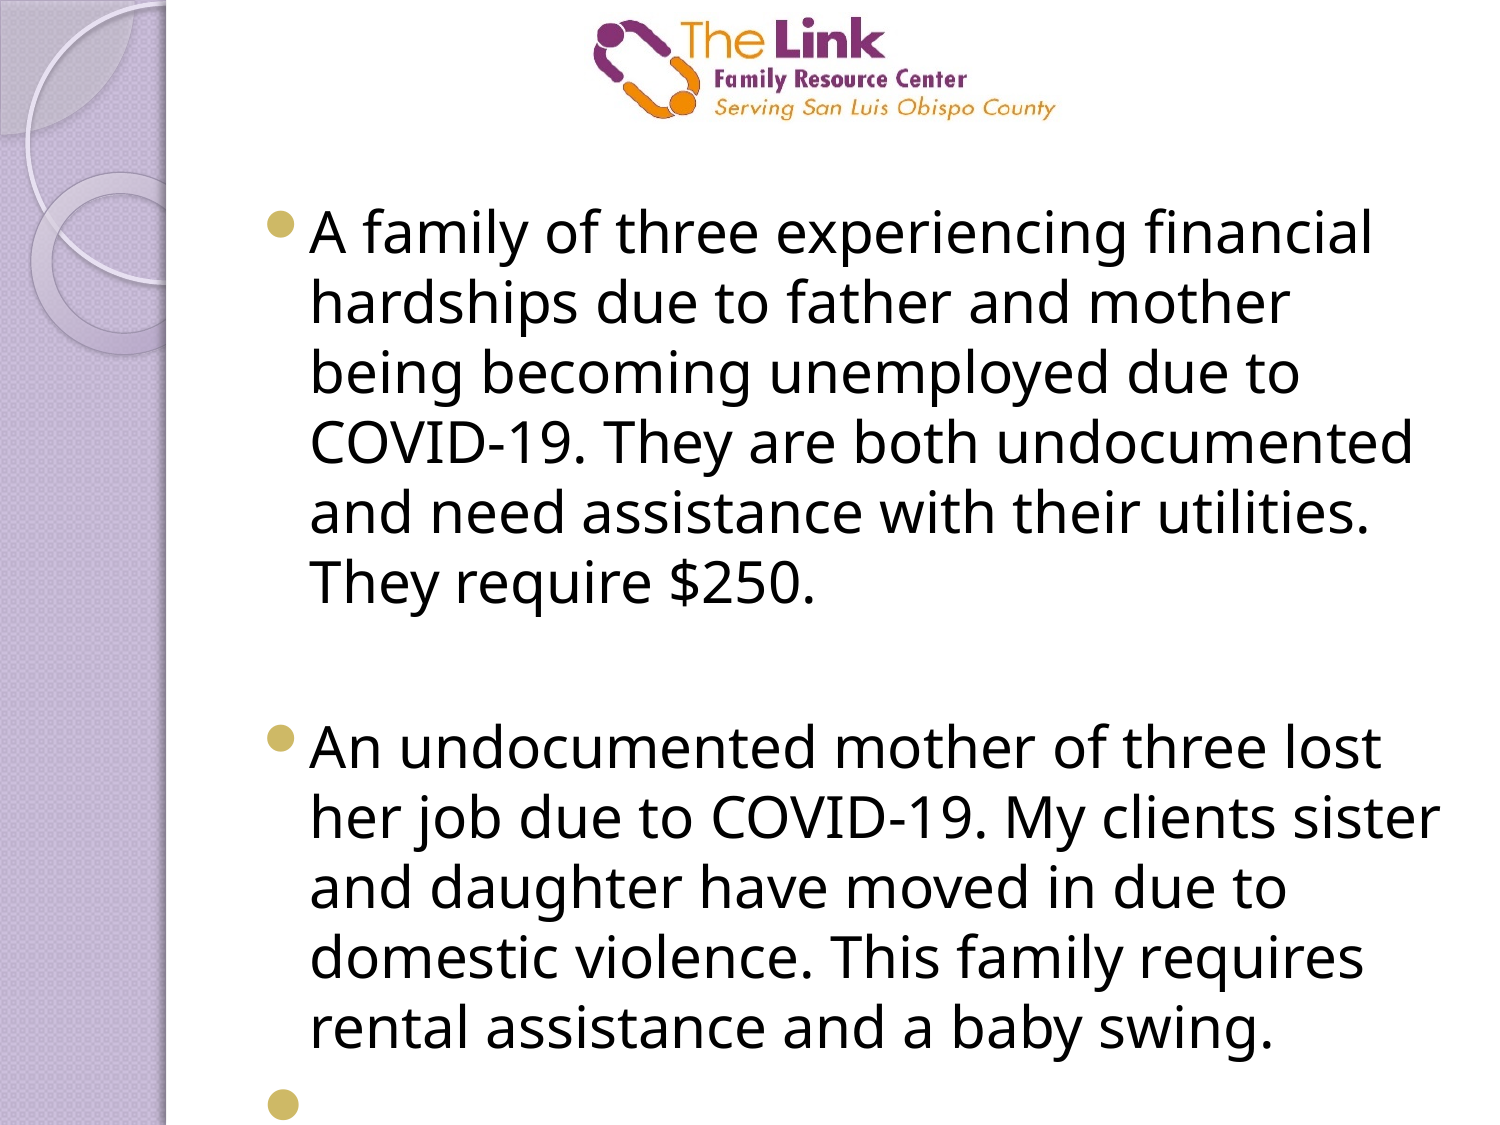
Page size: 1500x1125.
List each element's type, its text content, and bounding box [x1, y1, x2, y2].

list A family of three experiencing financial hardships due to father and mother being becoming unemployed due to COVID-19. They are both undocumented and need assistance with their utilities. They require $250. An undocumented mother of three lost her job due to COVID-19. My clients sister and daughter have moved in due to domestic violence. This family requires rental assistance and a baby swing. [234, 187, 1465, 1075]
picture [584, 12, 1063, 126]
